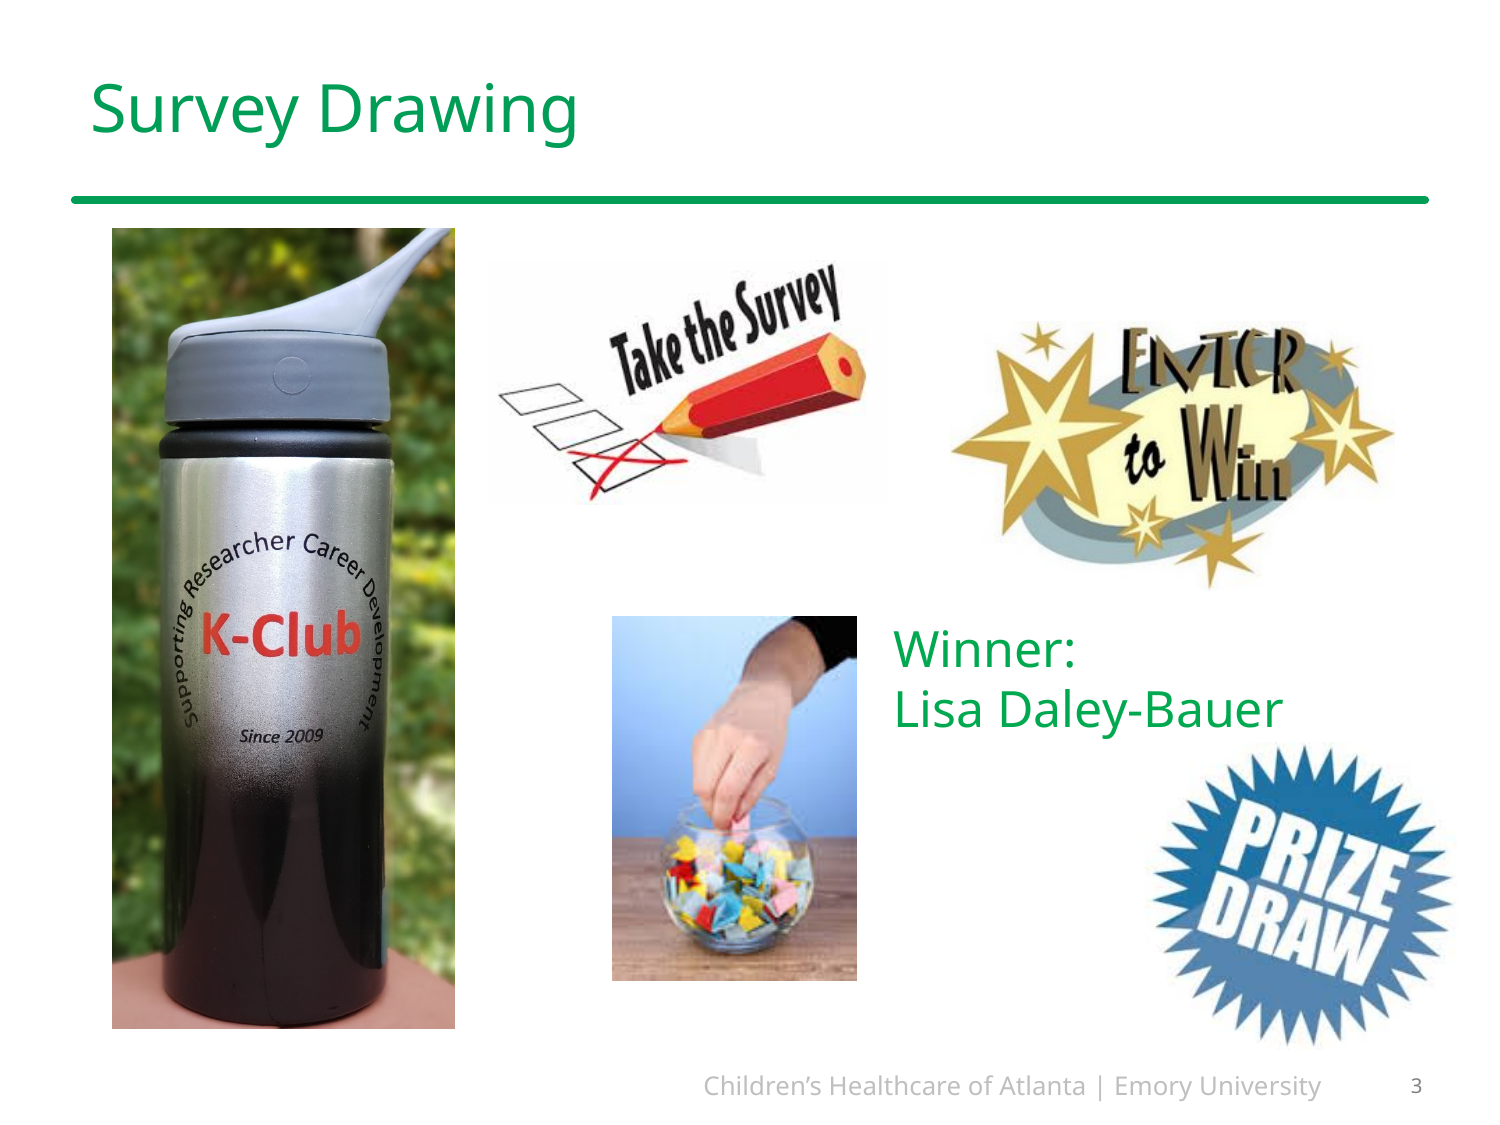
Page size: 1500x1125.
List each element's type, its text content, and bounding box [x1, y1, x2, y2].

text_box Winner: Lisa Daley-Bauer [878, 610, 1412, 746]
title Survey Drawing [74, 24, 1426, 188]
picture [949, 320, 1395, 591]
picture [112, 228, 455, 1029]
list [612, 615, 858, 981]
picture [1144, 742, 1462, 1051]
slide_number 3 [1362, 1058, 1438, 1125]
picture [487, 260, 887, 506]
